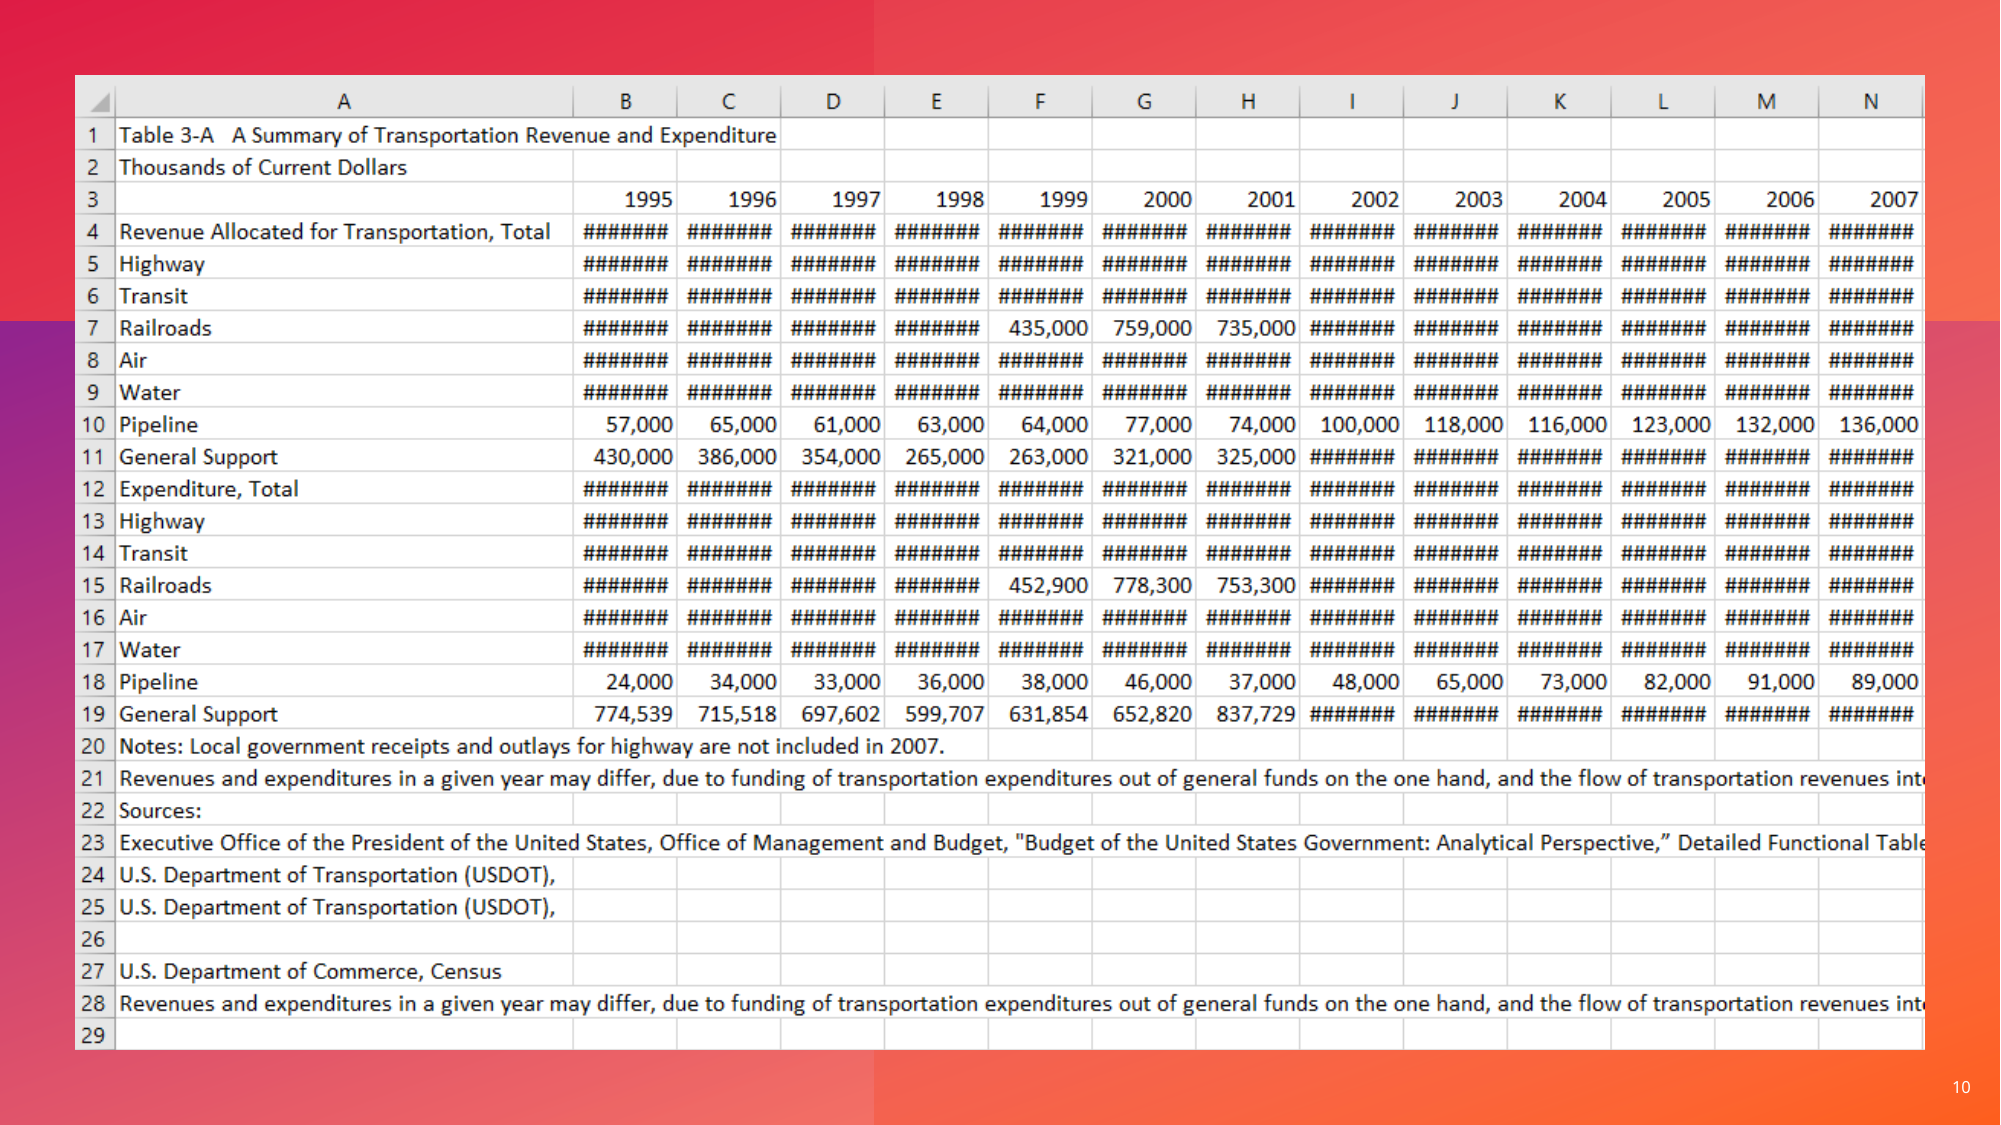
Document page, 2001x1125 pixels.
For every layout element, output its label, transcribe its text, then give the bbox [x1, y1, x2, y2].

text_box [0, 321, 2000, 1125]
text_box [0, 0, 874, 321]
title 10 [1914, 1051, 1987, 1125]
text_box [874, 0, 2000, 321]
picture [74, 74, 1925, 1050]
